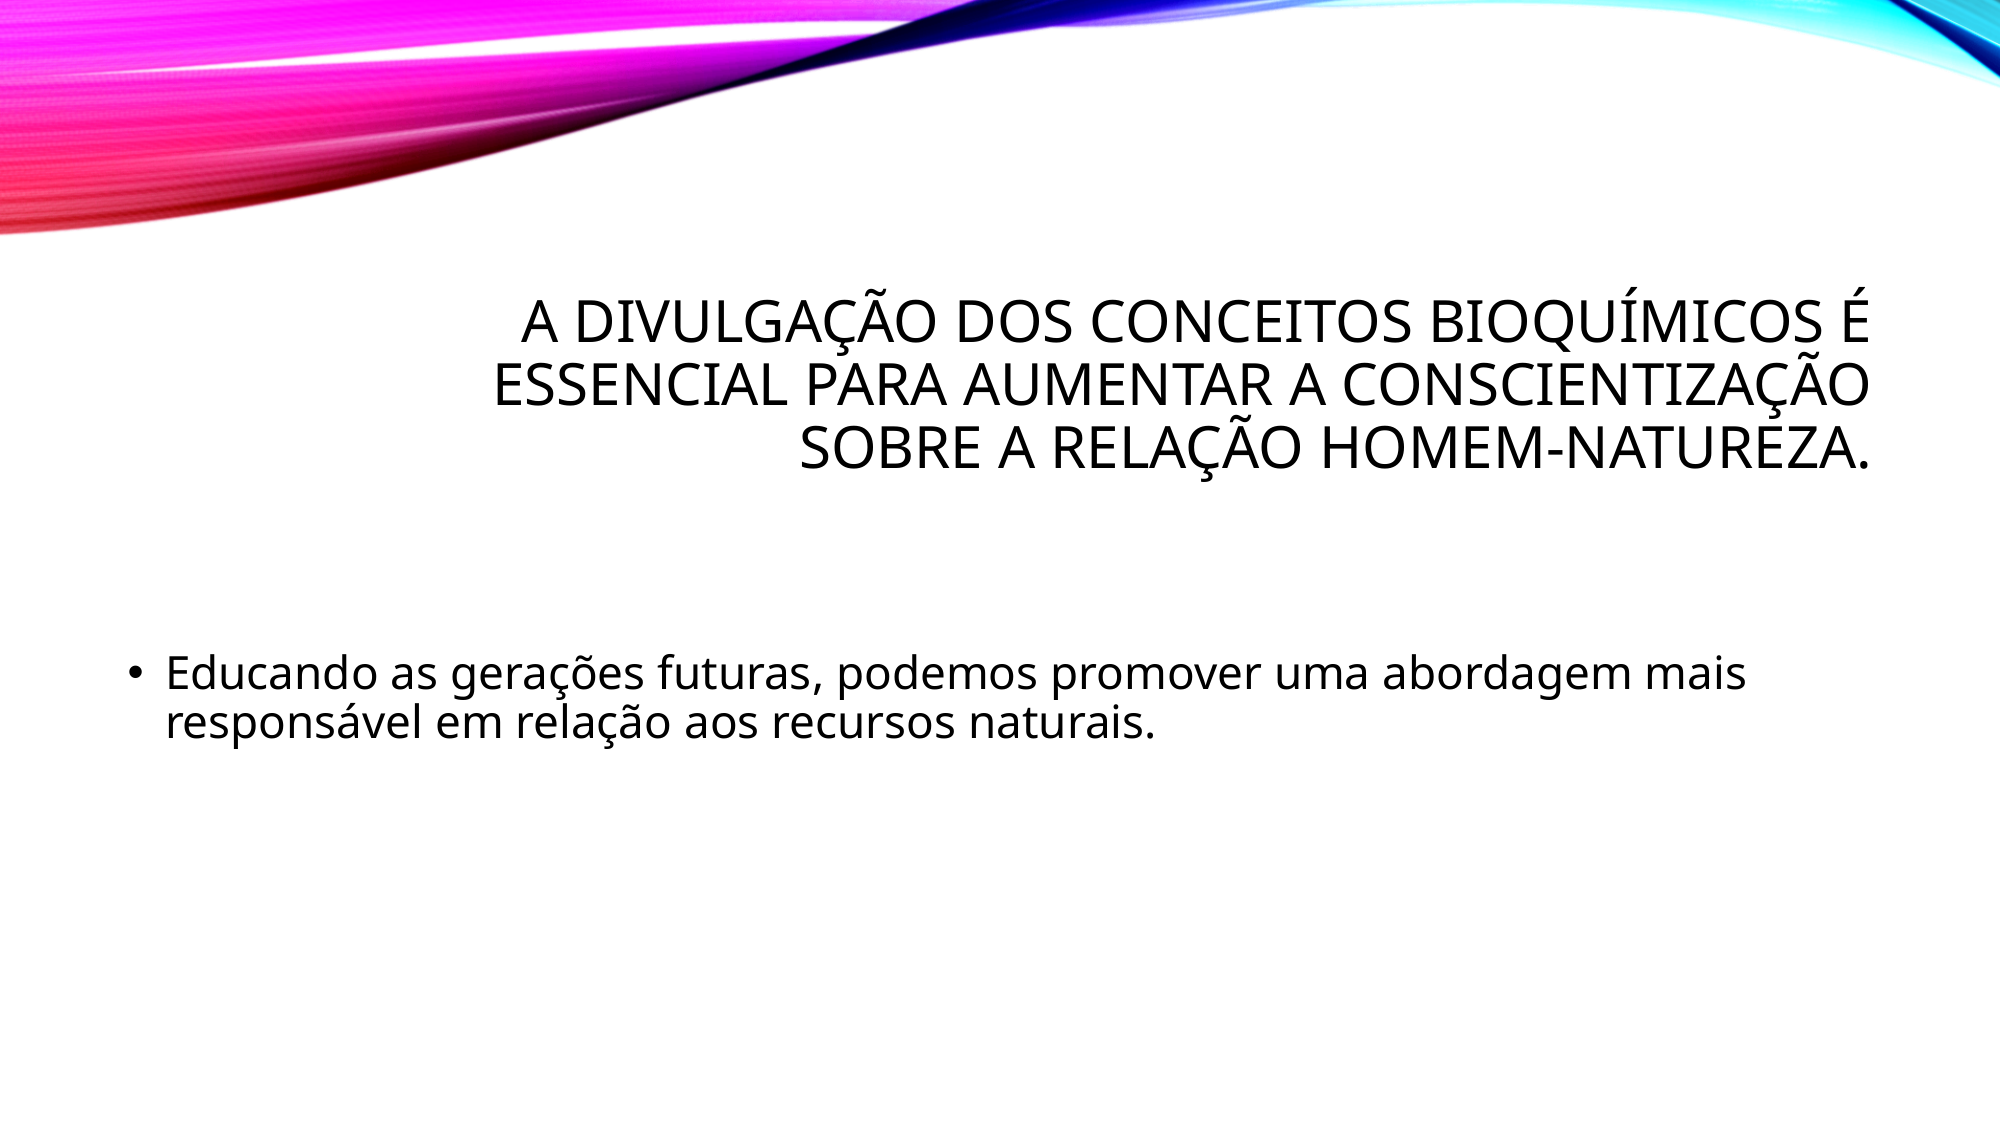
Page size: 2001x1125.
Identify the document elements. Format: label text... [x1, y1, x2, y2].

list Educando as gerações futuras, podemos promover uma abordagem mais responsável em relação aos recursos naturais. [112, 642, 1888, 845]
picture [0, 0, 2000, 237]
picture [1890, 0, 2000, 75]
picture [1910, 0, 2000, 45]
title A divulgação dos conceitos bioquímicos é essencial para aumentar a conscientização sobre a relação homem-natureza. [474, 280, 1888, 493]
